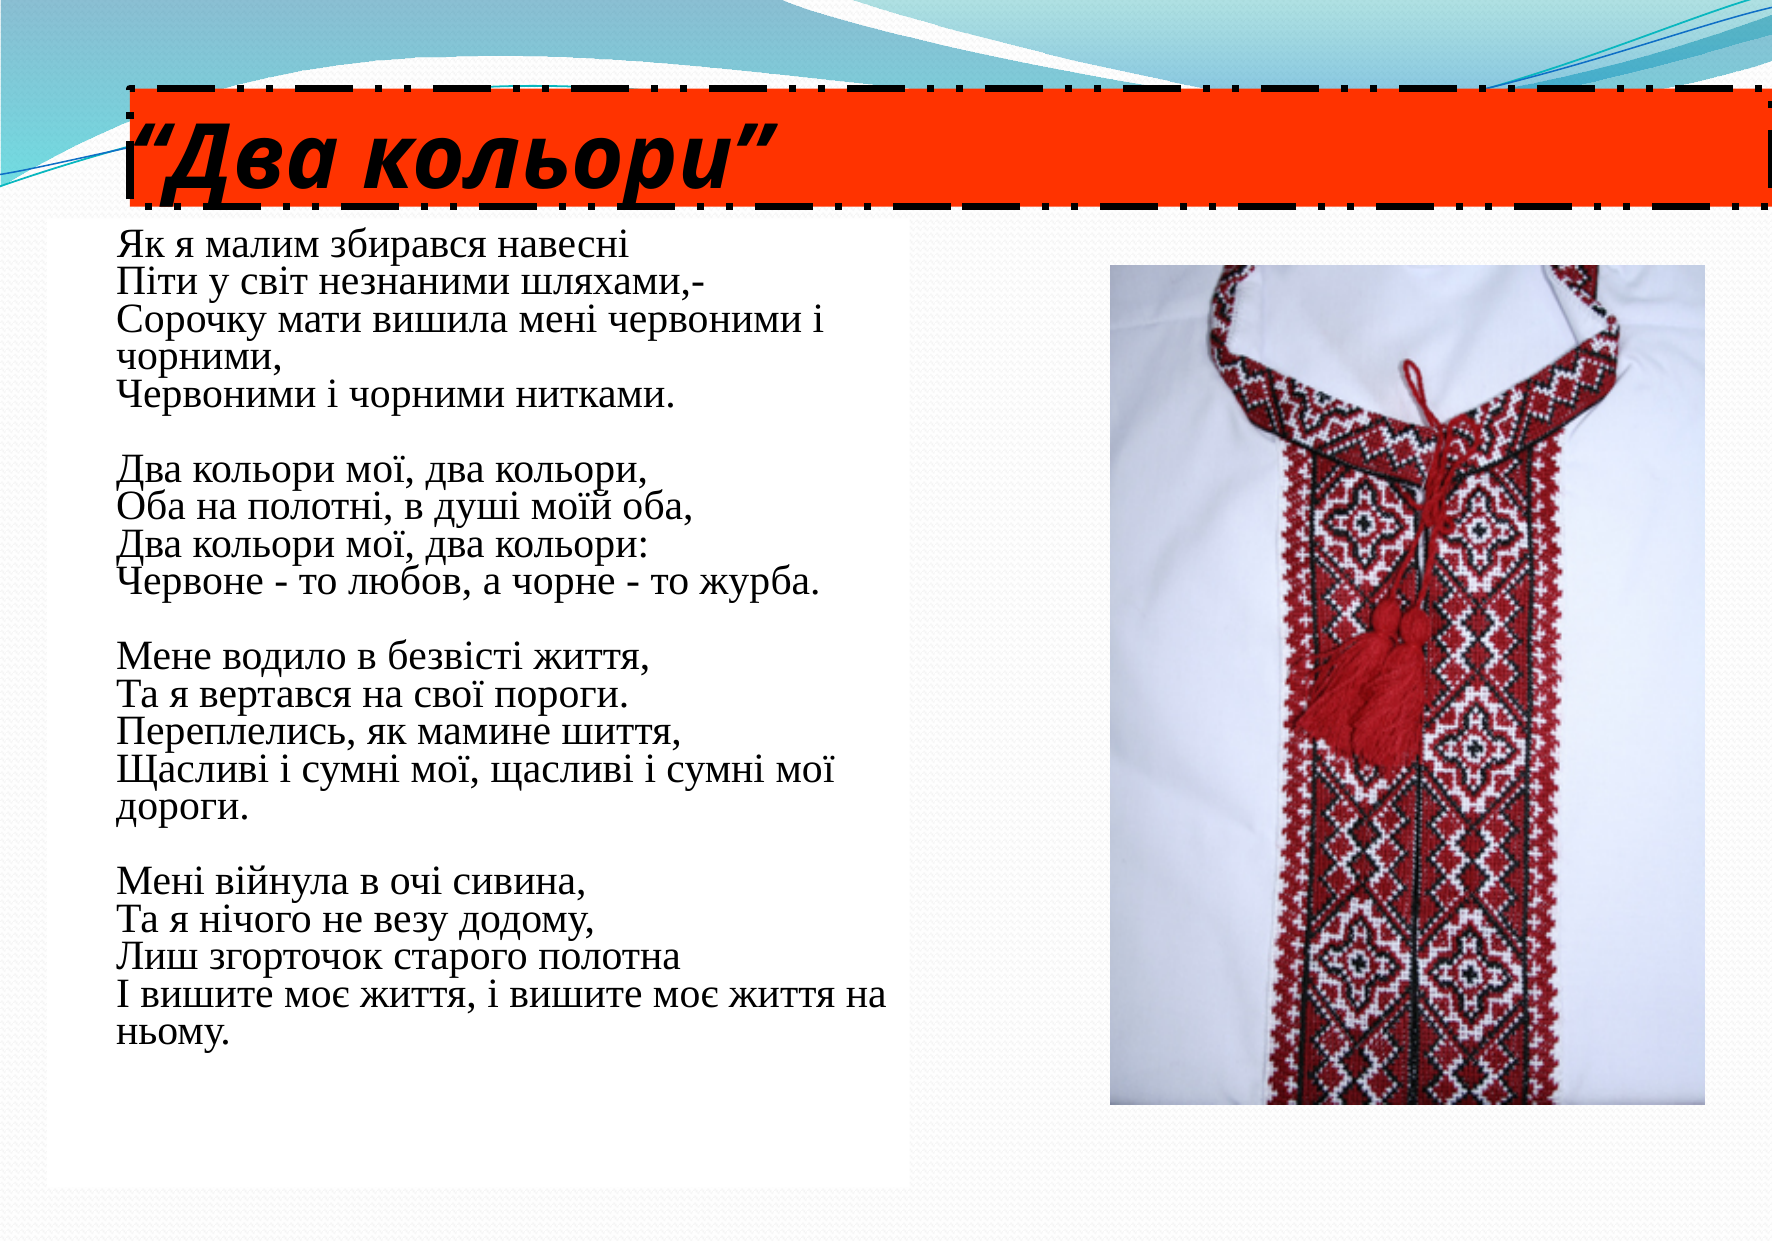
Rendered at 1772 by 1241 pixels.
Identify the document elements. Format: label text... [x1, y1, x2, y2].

text_box [141, 336, 886, 1155]
title “Два кольори” [129, 88, 1772, 207]
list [1110, 265, 1705, 1105]
list Як я малим збирався навеснi Пiти у свiт незнаними шляхами,- Сорочку мати вишила менi червоними i чорними, Червоними i чорними нитками. Два кольори мої, два кольори, Оба на полотнi, в душi моїй оба, Два кольори мої, два кольори: Червоне - то любов, а чорне - то журба. Мене водило в безвiстi життя, Та я вертався на свої пороги. Переплелись, як мамине шиття, Щасливi i сумнi мої, щасливi i сумнi мої дороги. Менi вiйнула в очi сивина, Та я нiчого не везу додому, Лиш згорточок старого полотна I вишите моє життя, і вишите моє життя на ньому. [47, 218, 910, 1188]
